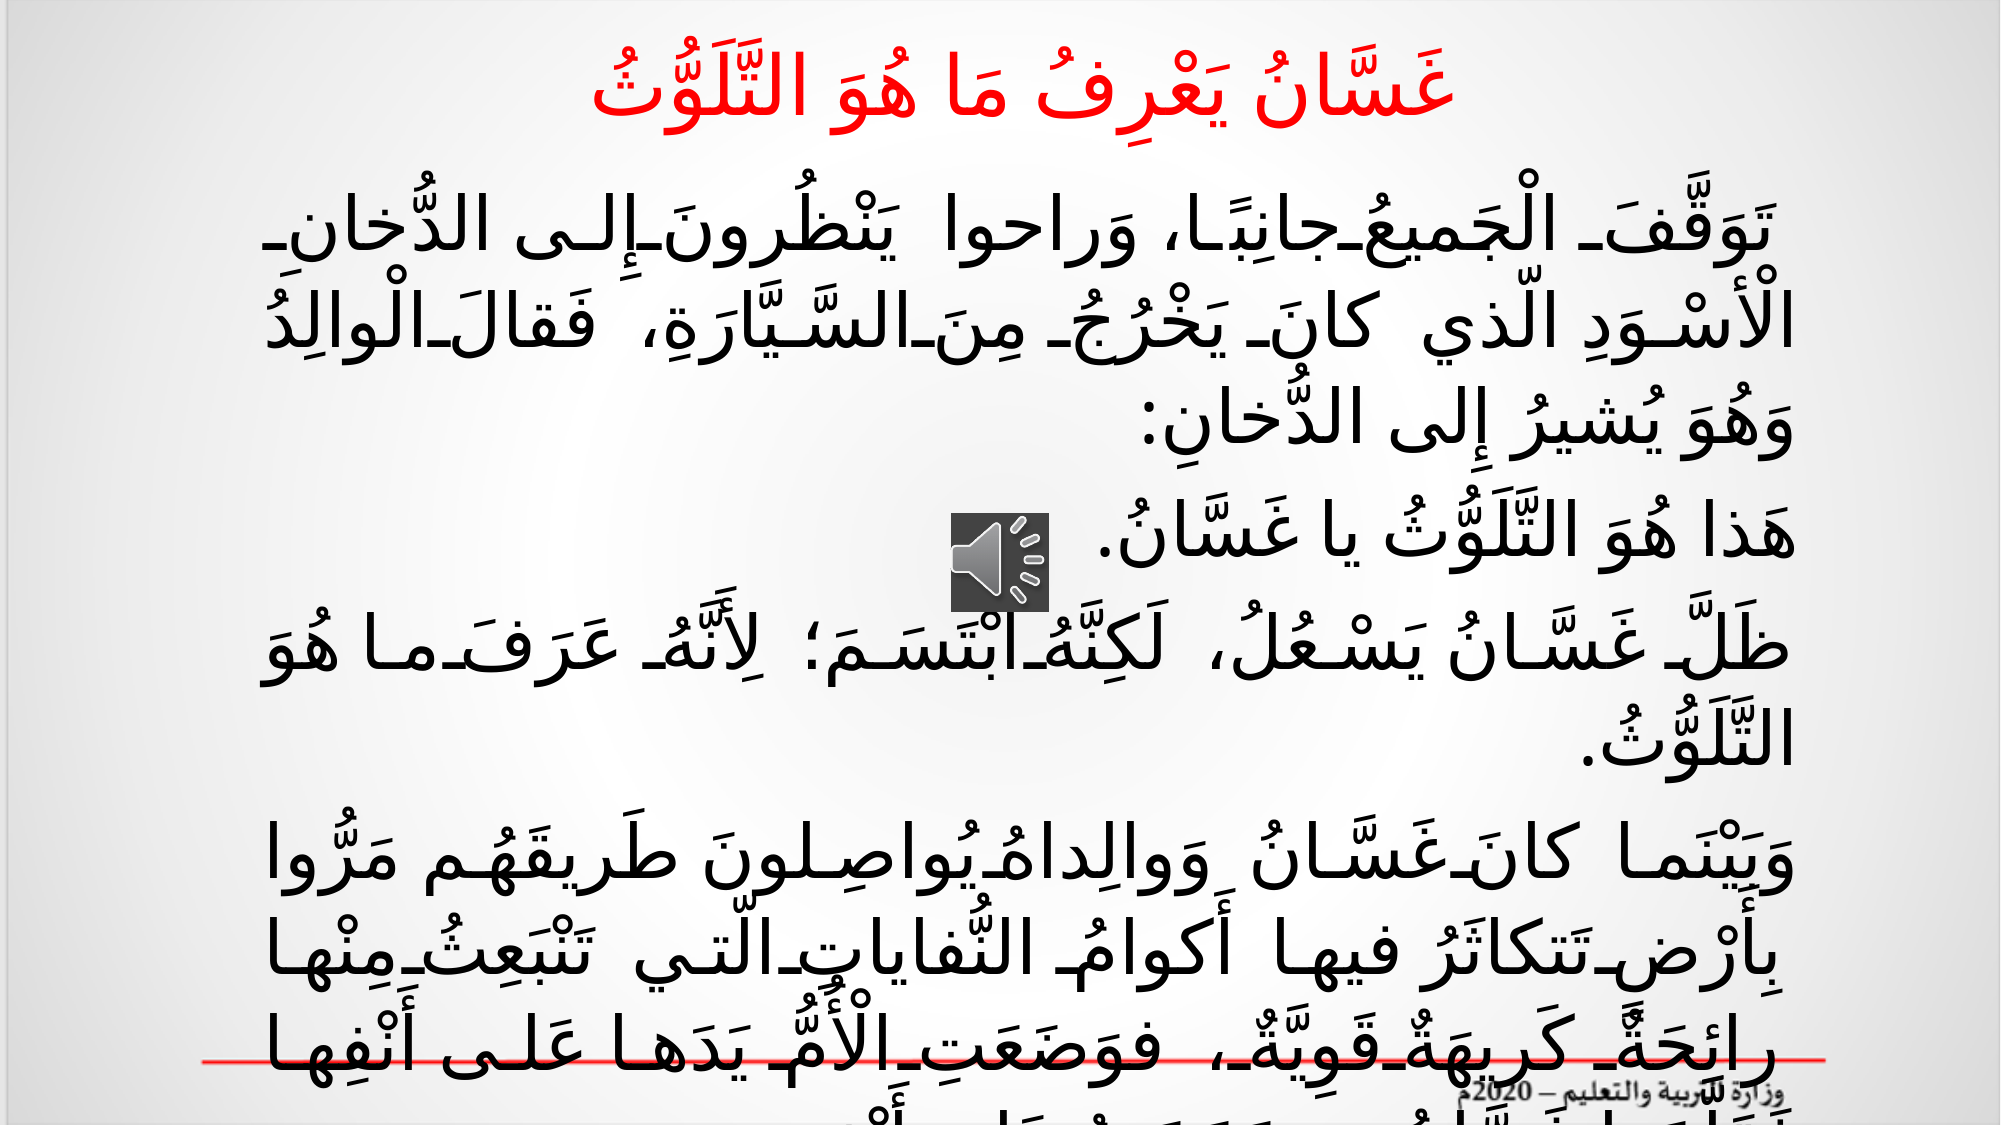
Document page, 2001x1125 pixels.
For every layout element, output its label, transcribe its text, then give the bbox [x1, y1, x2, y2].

picture [0, 0, 2001, 1125]
text_box تَوَقَّفَ الْجَميعُ جانِبًا، وَراحوا يَنْظُرونَ إِلى الدُّخانِ الْأسْوَدِ الّذي كانَ يَخْرُجُ مِنَ السَّيَّارَةِ، فَقالَ الْوالِدُ وَهُوَ يُشيرُ إِلى الدُّخانِ: هَذا هُوَ التَّلَوُّثُ يا غَسَّانُ. ظَلَّ غَسَّانُ يَسْعُلُ، لَكِنَّهُ ابْتَسَمَ؛ لِأَنَّهُ عَرَفَ ما هُوَ التَّلَوُّثُ. وَبَيْنَما كانَ غَسَّانُ وَوالِداهُ يُواصِلونَ طَريقَهُم مَرُّوا بِأَرْضٍ تَتكاثَرُ فيها أَكوامُ النُّفاياتِ الّتي تَنْبَعِثُ مِنْها رائِحَةٌ كَريهَةٌ قَوِيَّةٌ، فوَضَعَتِ الْأُمُّ يَدَها عَلى أَنْفِها فَقَلَّدَها غَسَّانُ وَوَضَعَ يَدهُ عَلى أَنْفِهِ. [248, 162, 1814, 1125]
text_box غَسَّانُ يَعْرِفُ مَا هُوَ التَّلَوُّثُ [574, 17, 1471, 140]
picture [949, 512, 1050, 613]
